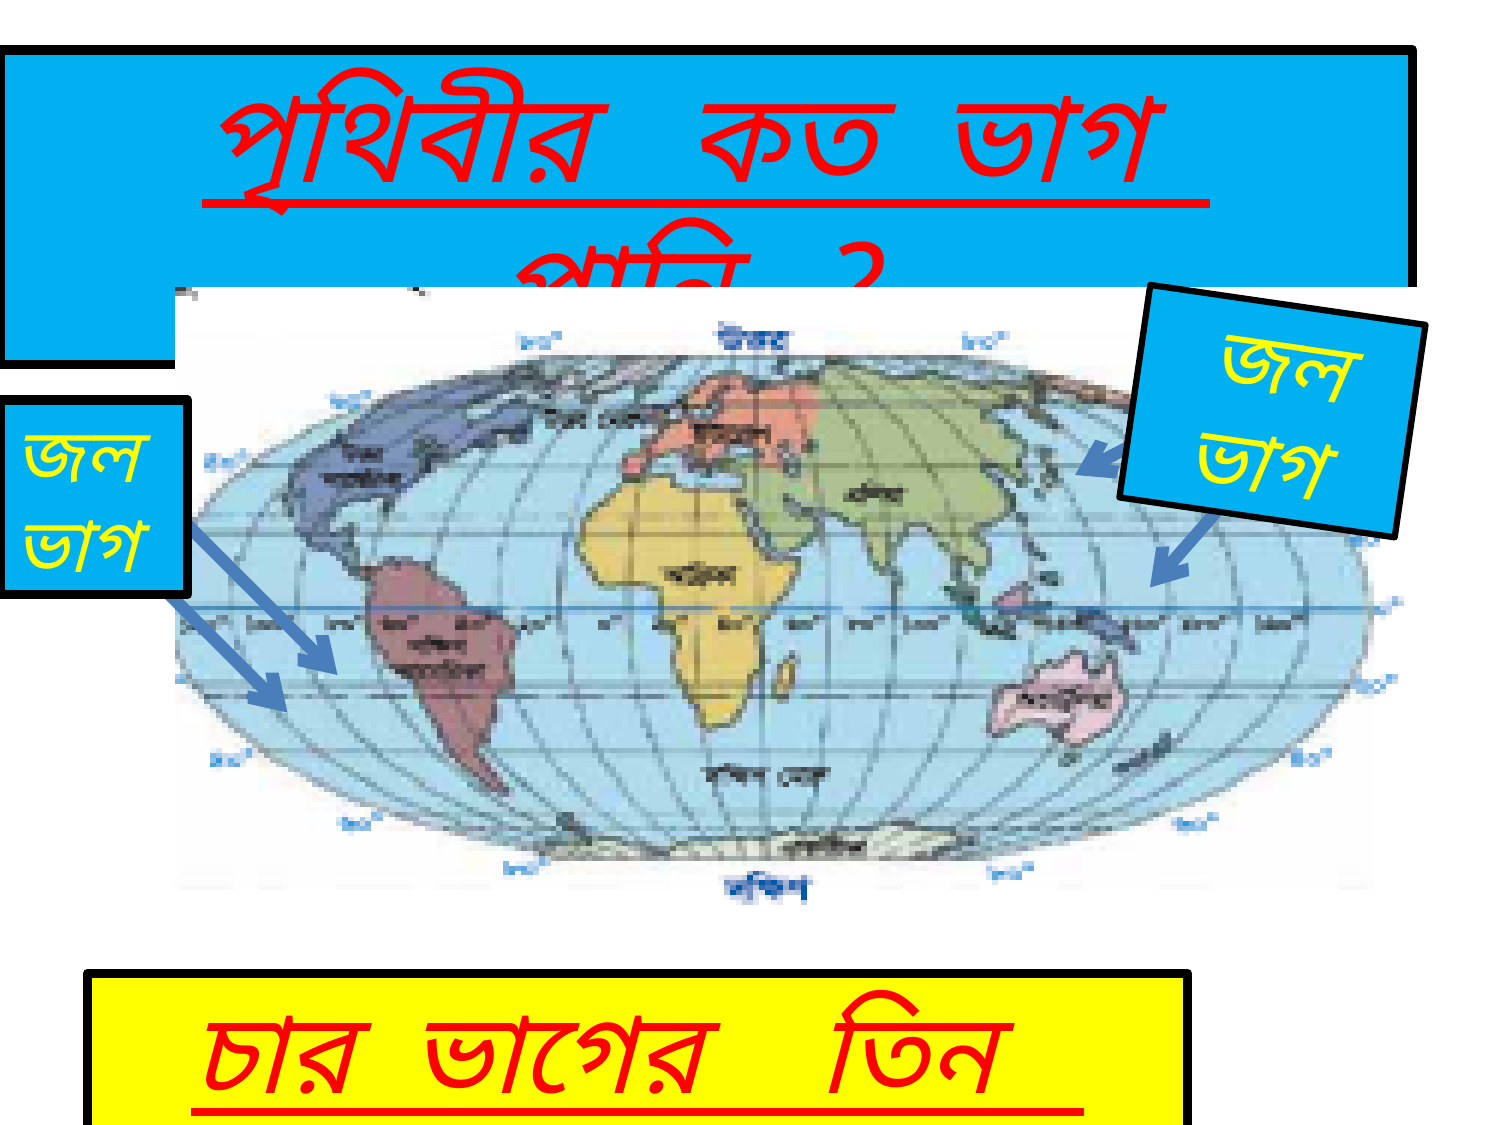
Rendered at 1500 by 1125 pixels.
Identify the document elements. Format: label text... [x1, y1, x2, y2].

text_box চার ভাগের তিন ভাগ । [87, 973, 1188, 1125]
text_box জল ভাগ [0, 399, 169, 595]
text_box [137, 562, 288, 713]
picture [174, 287, 1500, 926]
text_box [187, 524, 338, 676]
text_box পৃথিবীর কত ভাগ পানি ? [0, 49, 1413, 365]
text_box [1137, 399, 1338, 576]
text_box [1074, 324, 1363, 476]
